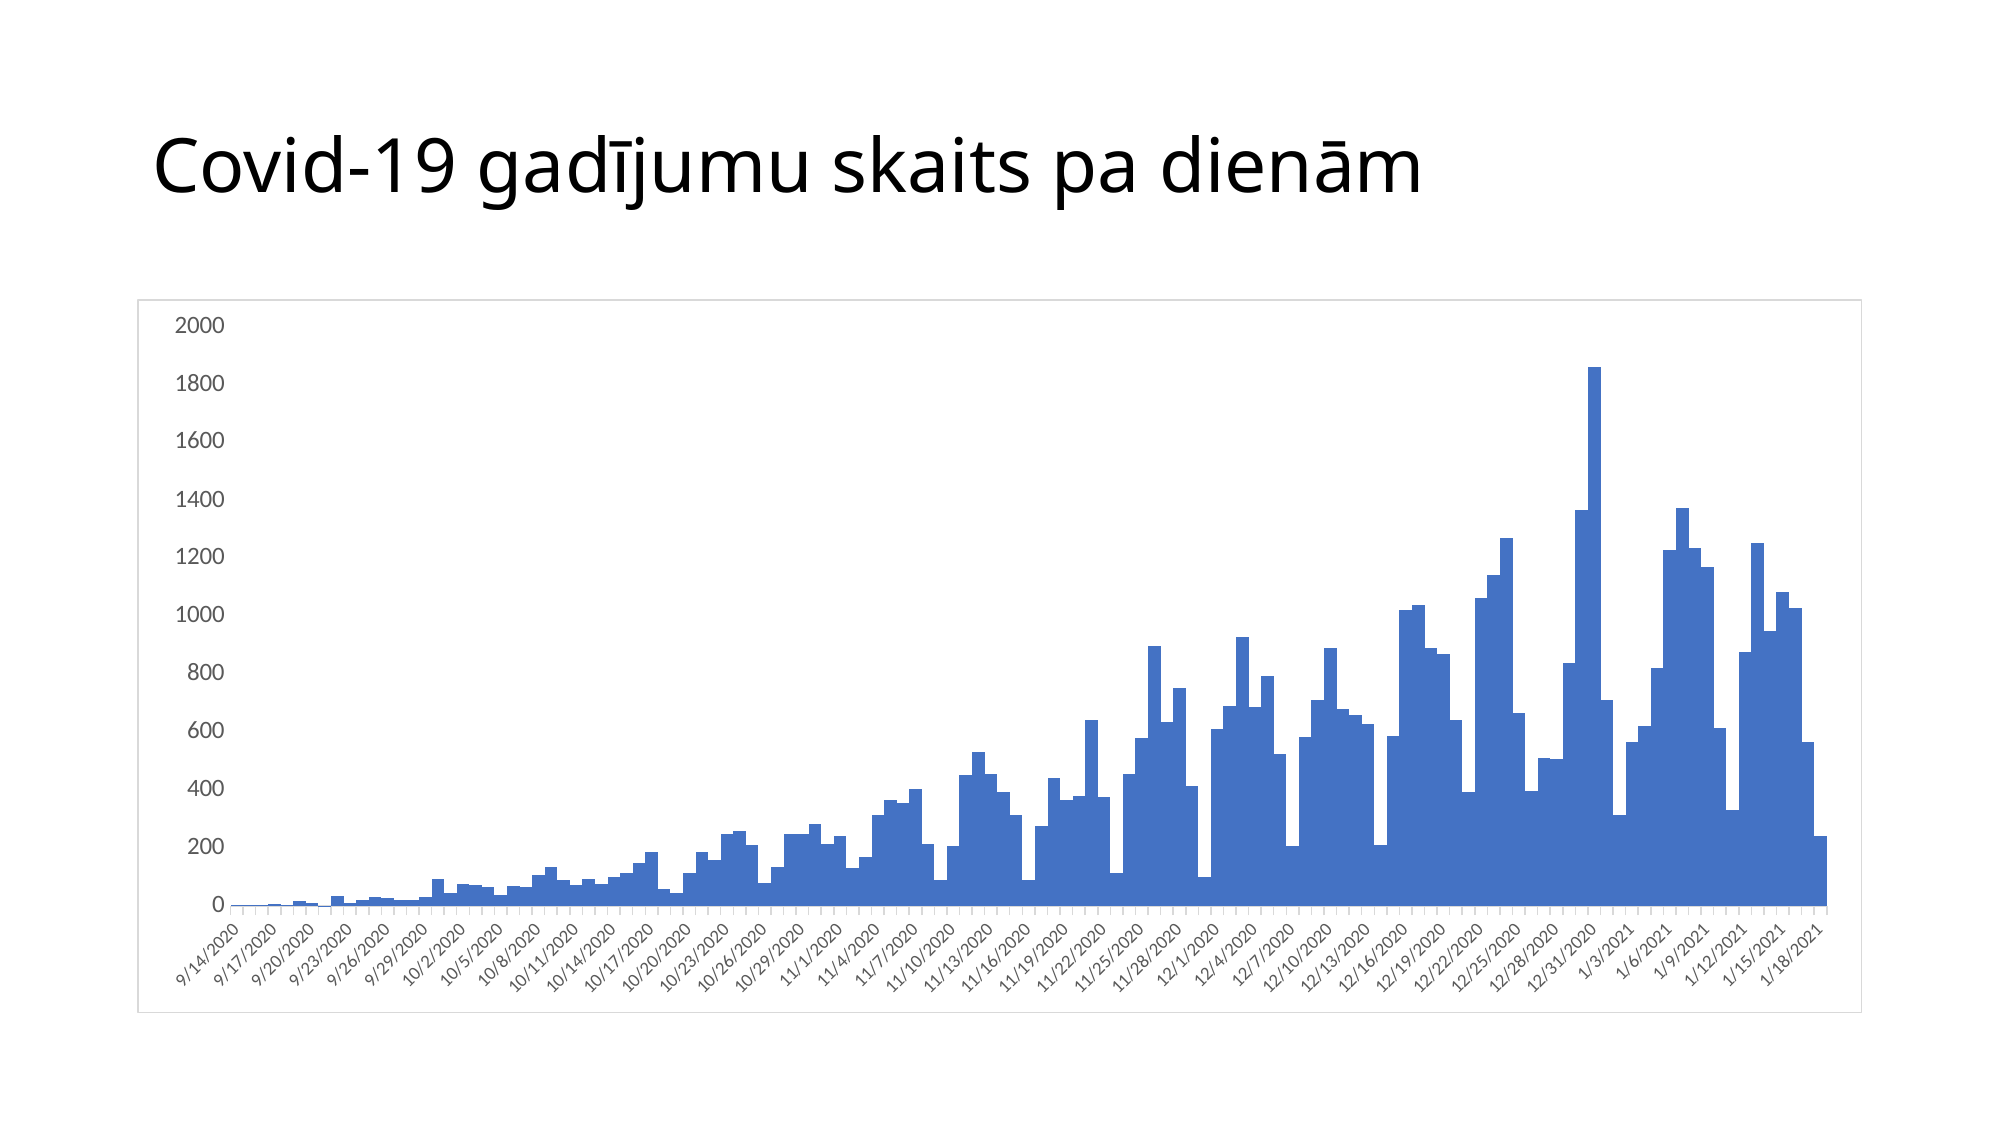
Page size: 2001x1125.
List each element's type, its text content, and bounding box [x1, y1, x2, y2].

title Covid-19 gadījumu skaits pa dienām [137, 59, 1863, 278]
chart [137, 299, 1863, 1014]
